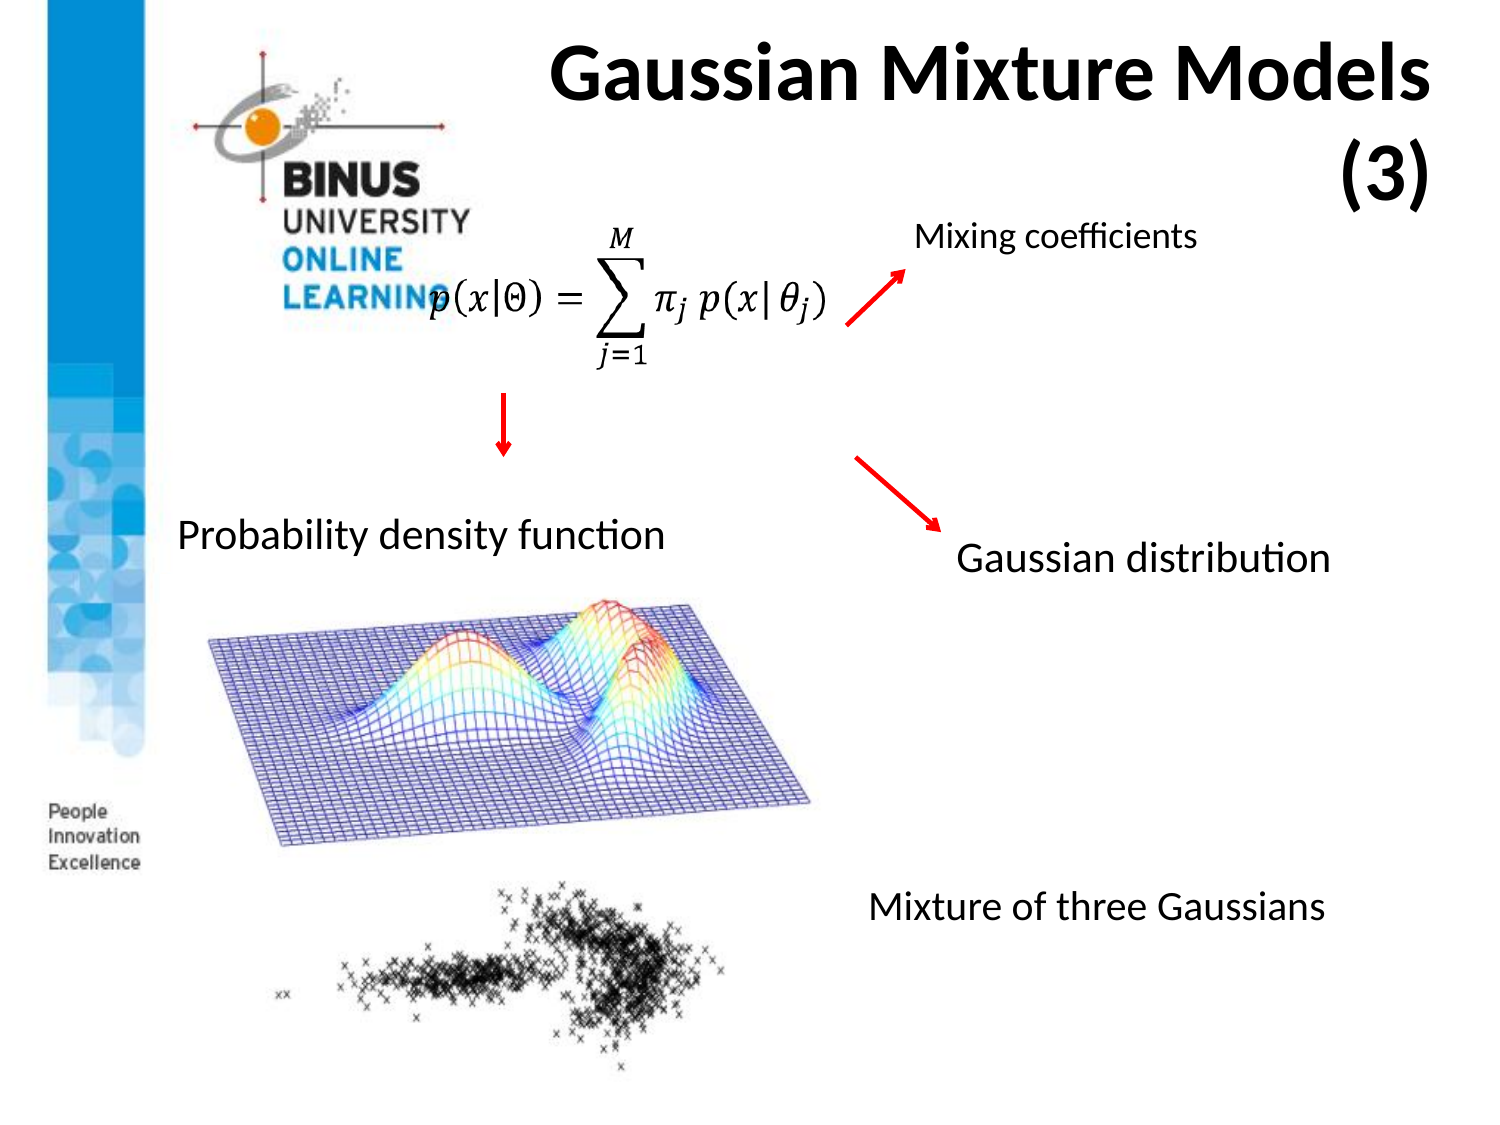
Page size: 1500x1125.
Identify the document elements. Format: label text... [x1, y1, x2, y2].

picture [0, 0, 1500, 1125]
title Gaussian Mixture Models (3) [522, 23, 1448, 212]
text_box Gaussian distribution [943, 521, 1346, 588]
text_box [855, 456, 942, 533]
text_box Mixing coefficients [900, 212, 1221, 263]
text_box [409, 216, 847, 378]
text_box Mixture of three Gaussians [851, 871, 1348, 935]
text_box Probability density function [164, 499, 680, 565]
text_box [846, 268, 906, 326]
